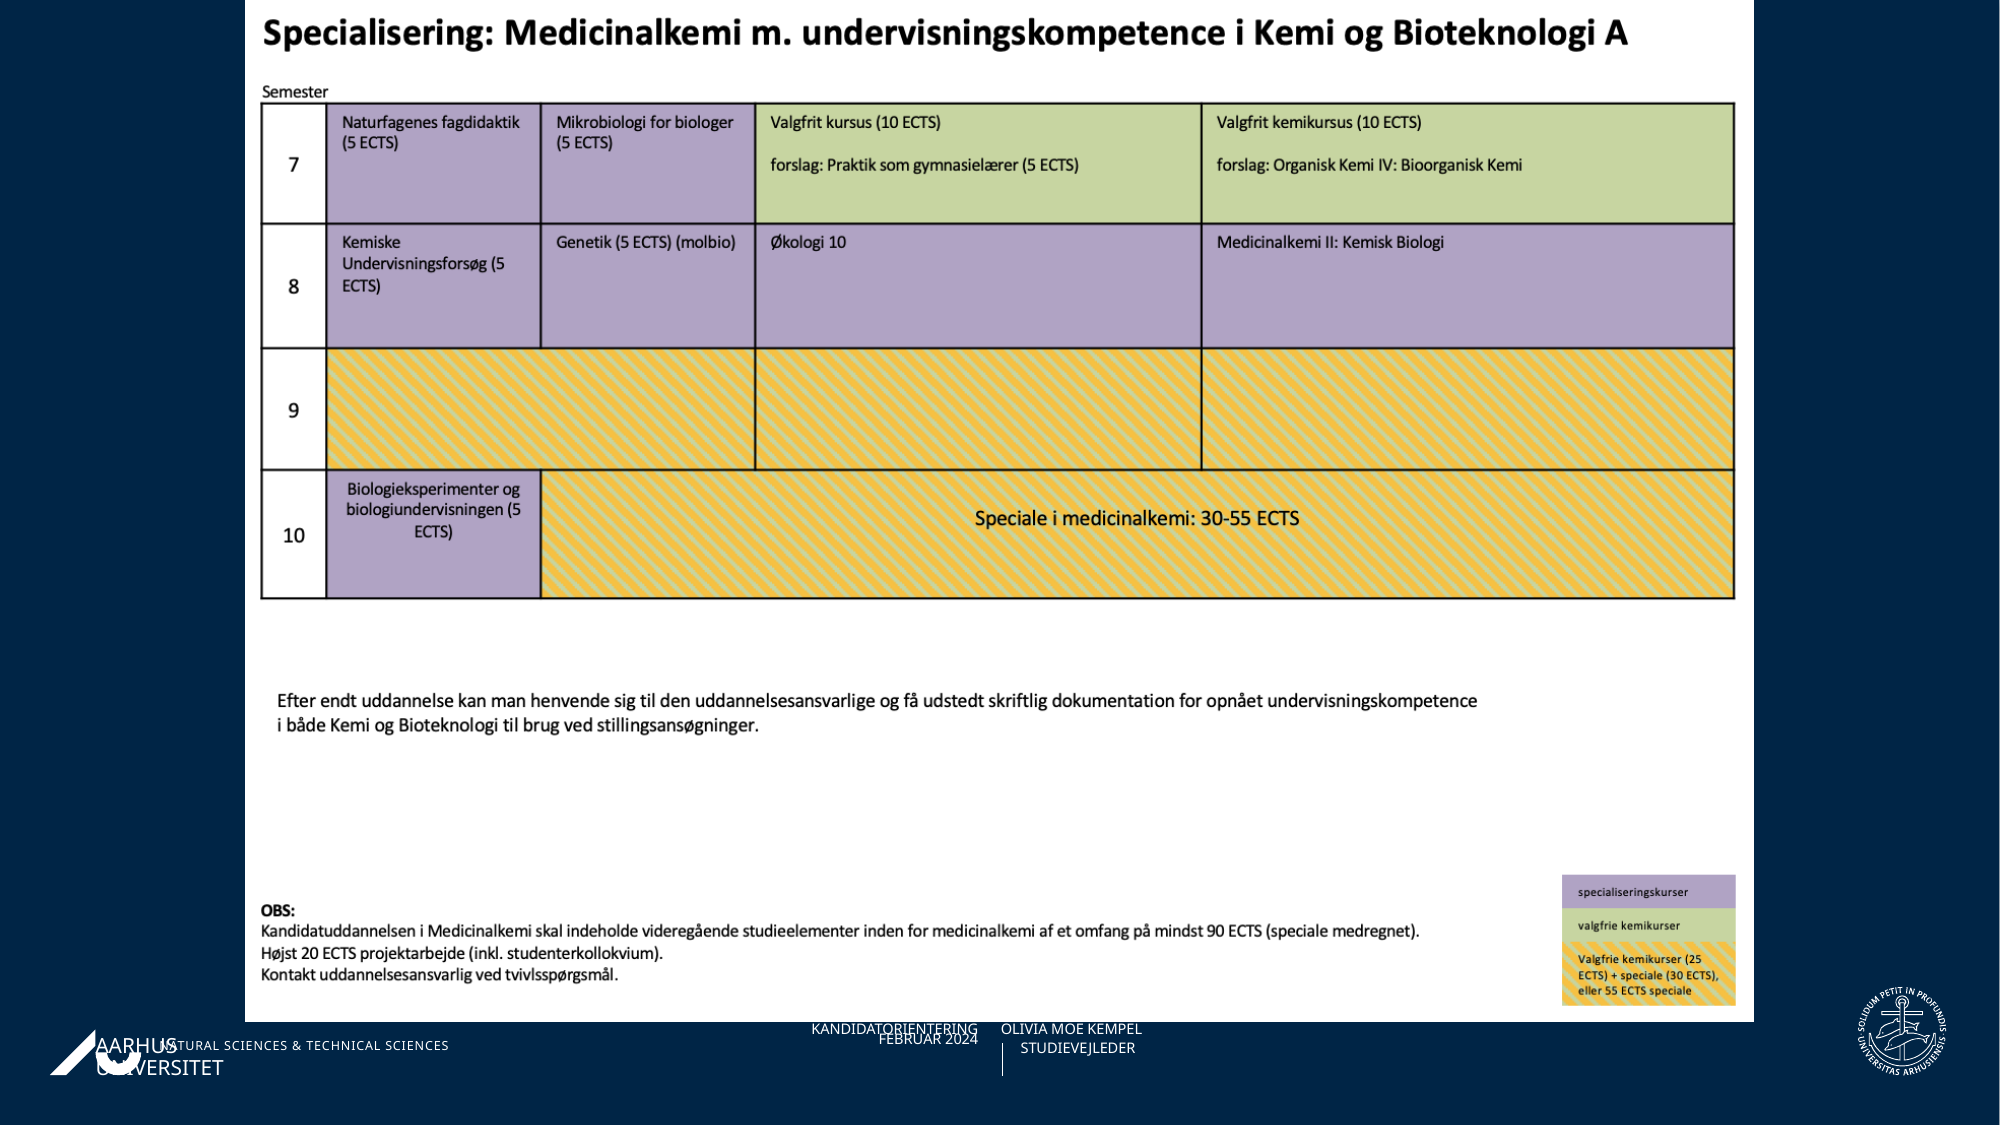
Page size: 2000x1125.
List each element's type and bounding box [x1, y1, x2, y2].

picture [245, 0, 1755, 1022]
